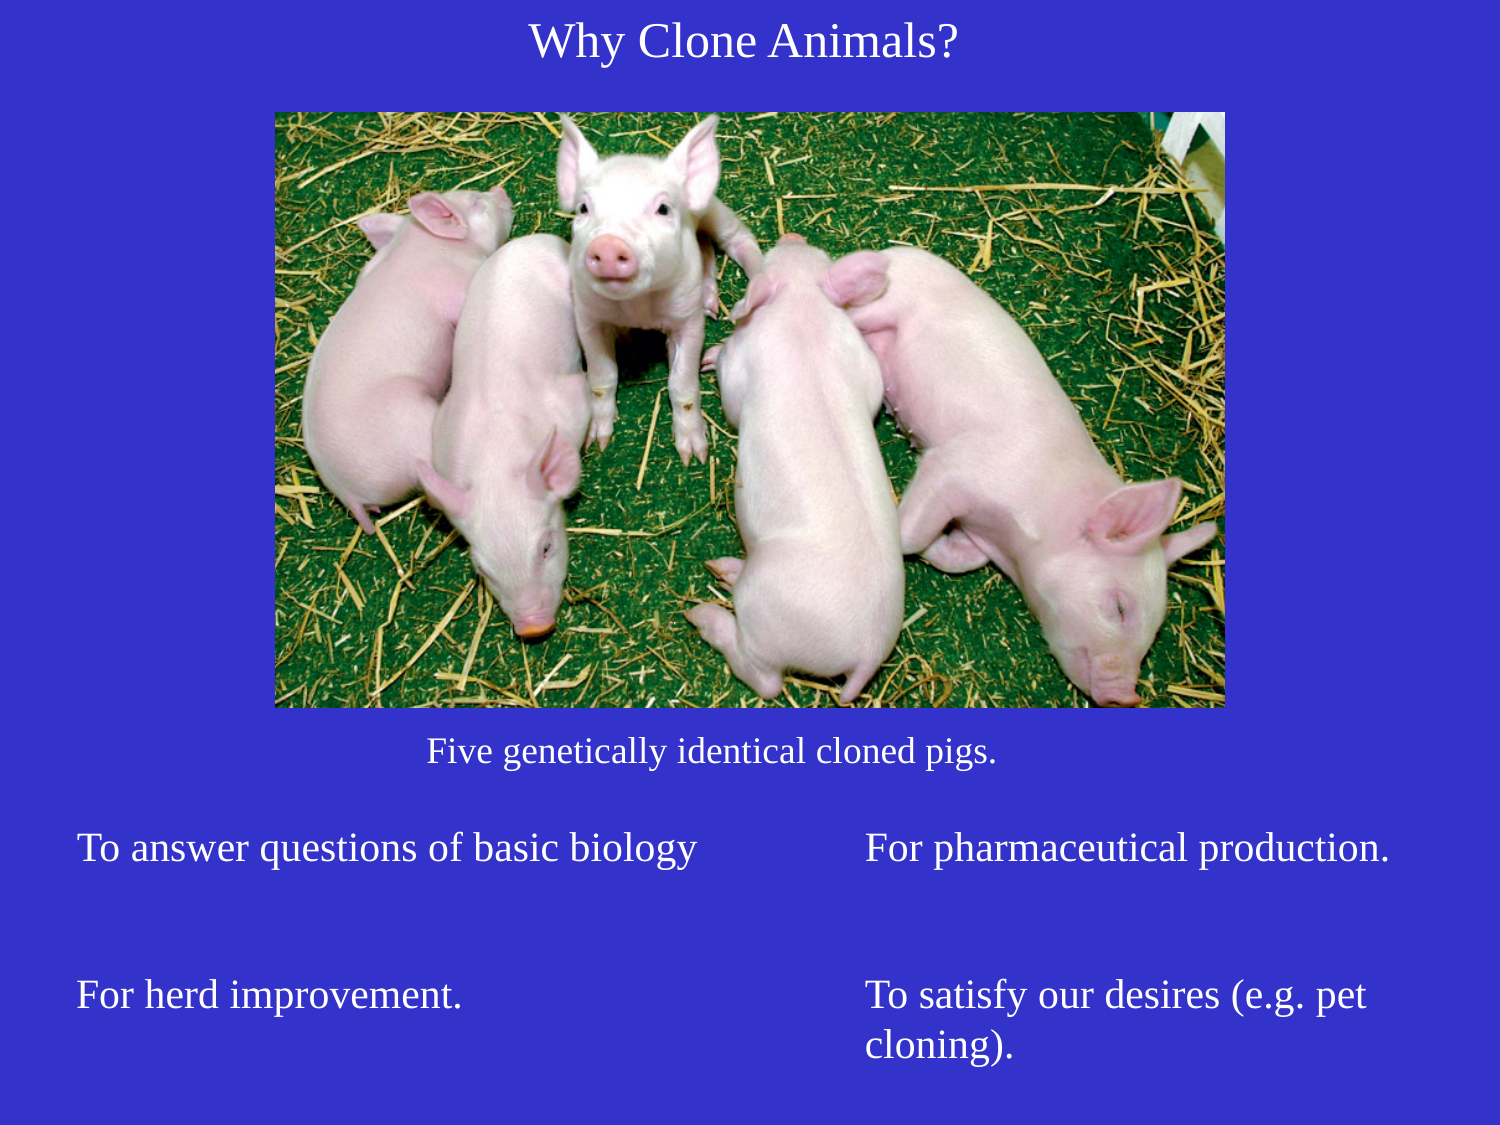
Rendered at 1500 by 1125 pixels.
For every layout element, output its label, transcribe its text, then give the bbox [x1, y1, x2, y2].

text_box For herd improvement. [61, 959, 489, 1025]
text_box Why Clone Animals? [513, 0, 975, 75]
text_box For pharmaceutical production. [849, 812, 1500, 878]
text_box To answer questions of basic biology [62, 812, 713, 878]
text_box Five genetically identical cloned pigs. [411, 718, 1014, 779]
text_box To satisfy our desires (e.g. pet cloning). [849, 959, 1500, 1075]
picture [274, 112, 1226, 708]
